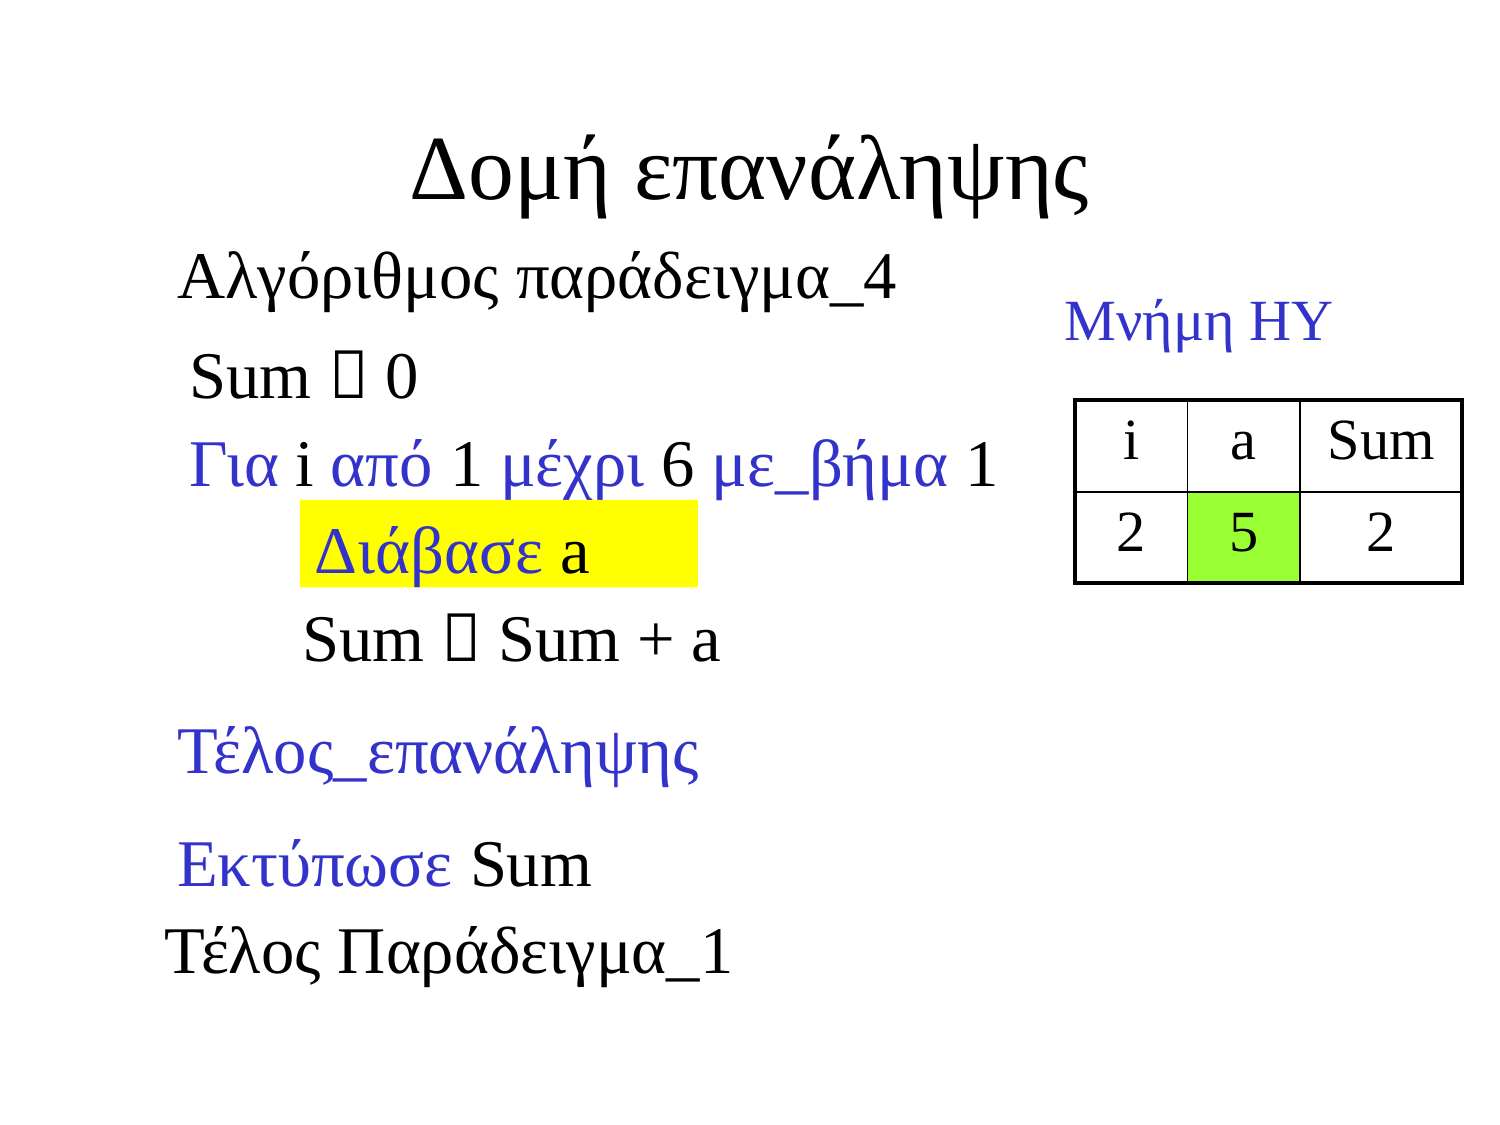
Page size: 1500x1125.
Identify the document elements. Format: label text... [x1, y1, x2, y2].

table_header a [1188, 402, 1299, 491]
table_header Sum [1301, 402, 1460, 491]
text_box Sum  Sum + a [287, 587, 788, 675]
text_box Για i από 1 μέχρι 6 με_βήμα 1 [174, 412, 1038, 500]
text_box Εκτύπωσε Sum [162, 812, 788, 900]
text_box Sum  0 [174, 325, 563, 400]
table_cell 2 [1077, 493, 1187, 581]
text_box Αλγόριθμος παράδειγμα_4 [162, 225, 1075, 325]
text_box Δομή επανάληψης [112, 99, 1388, 225]
table_cell 5 [1188, 493, 1299, 581]
text_box Τέλος Παράδειγμα_1 [150, 900, 800, 1013]
text_box Διάβασε a [299, 499, 698, 587]
text_box Τέλος_επανάληψης [162, 699, 875, 788]
table_header i [1077, 402, 1187, 491]
table_cell 2 [1301, 493, 1460, 581]
text_box Μνήμη ΗΥ [1050, 275, 1375, 360]
